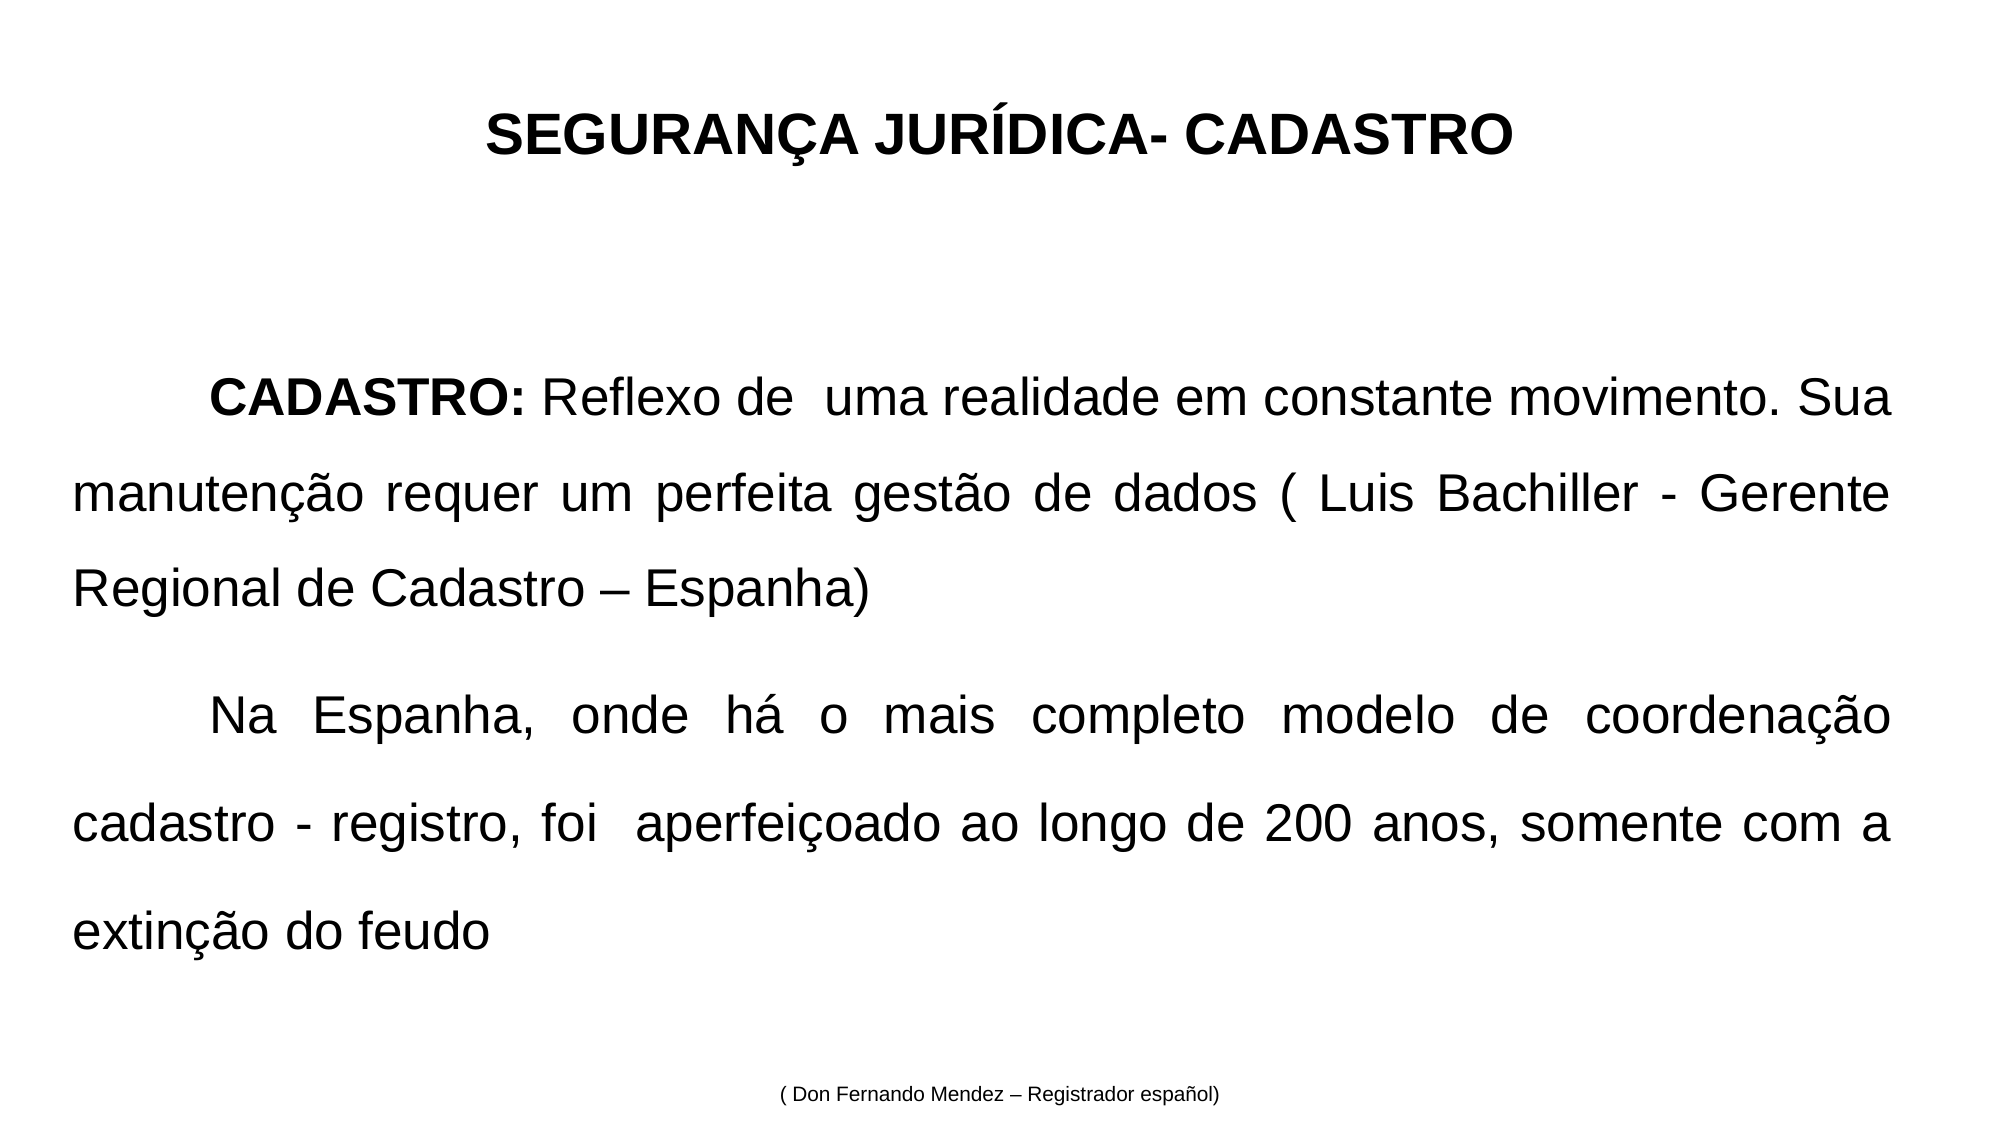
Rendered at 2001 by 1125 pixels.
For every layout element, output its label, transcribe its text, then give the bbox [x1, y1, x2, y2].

title SEGURANÇA JURÍDICA- CADASTRO [137, 59, 1863, 212]
list CADASTRO: Reflexo de uma realidade em constante movimento. Sua manutenção requer um perfeita gestão de dados ( Luis Bachiller - Gerente Regional de Cadastro – Espanha) Na Espanha, onde há o mais completo modelo de coordenação cadastro - registro, foi aperfeiçoado ao longo de 200 anos, somente com a extinção do feudo [57, 241, 1908, 1045]
text_box ( Don Fernando Mendez – Registrador español) [764, 1073, 1235, 1114]
